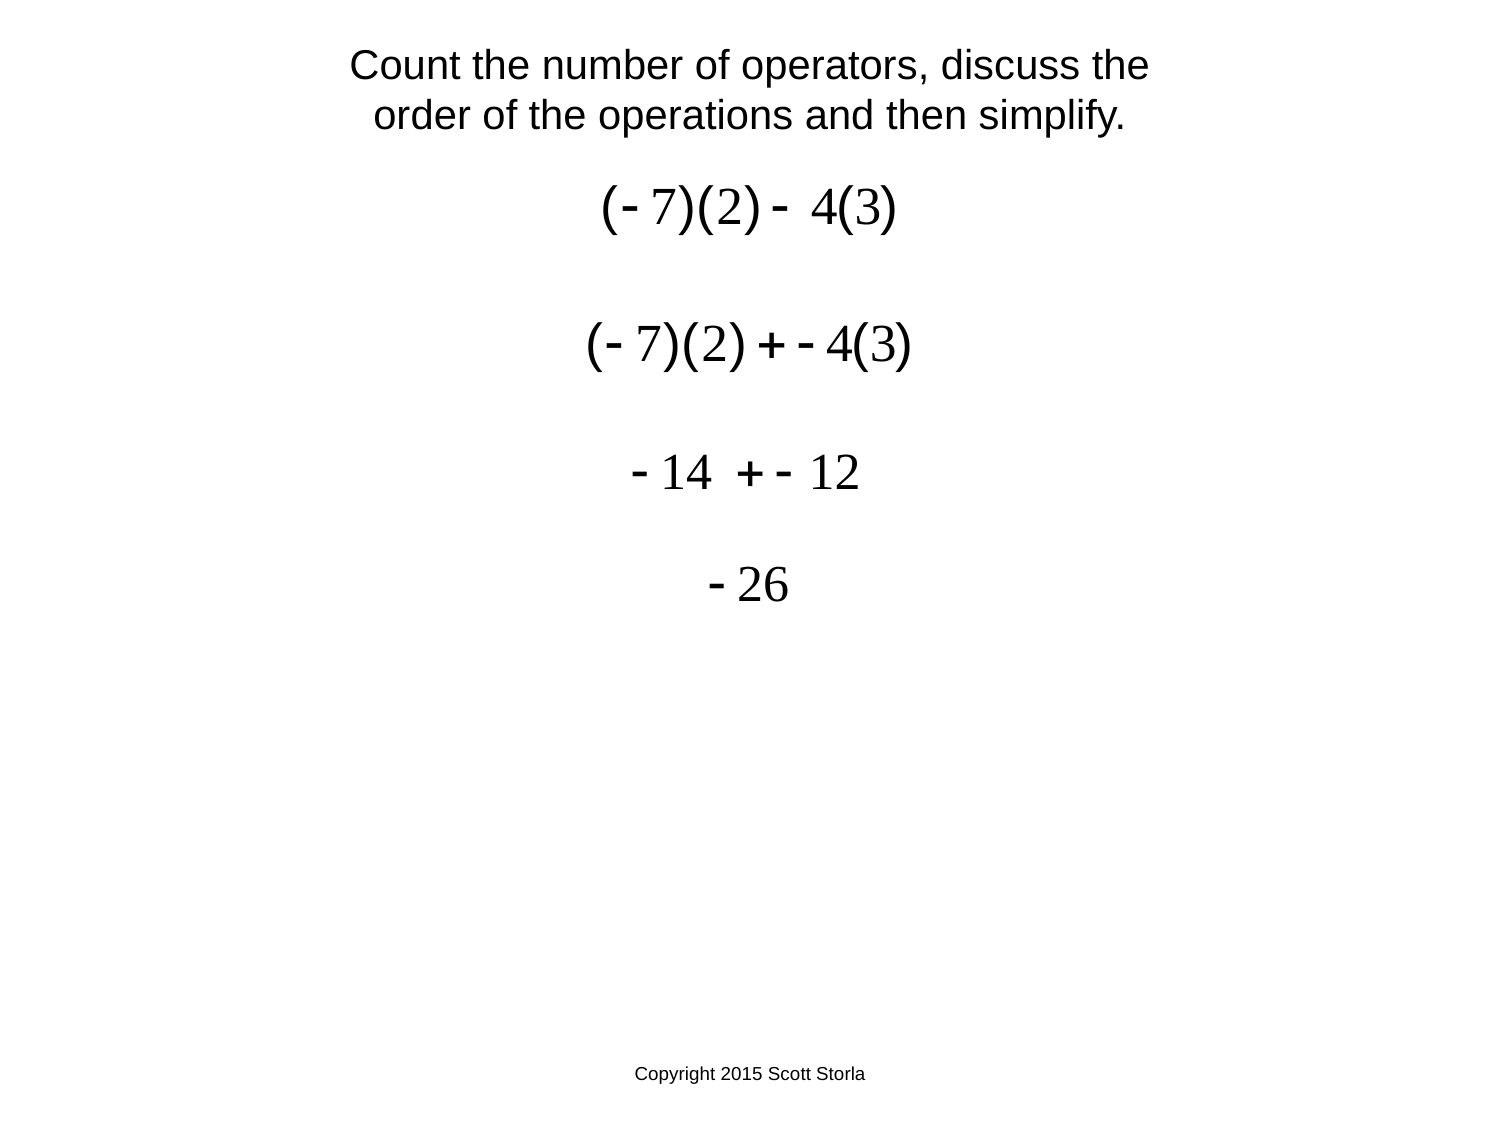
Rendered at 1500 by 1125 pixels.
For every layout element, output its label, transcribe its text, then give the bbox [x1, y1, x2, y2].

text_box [591, 170, 908, 249]
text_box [620, 437, 722, 502]
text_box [697, 549, 803, 620]
footer Copyright 2015 Scott Storla [512, 1042, 988, 1103]
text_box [576, 307, 923, 386]
text_box Count the number of operators, discuss the order of the operations and then simplify. [149, 24, 1350, 150]
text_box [724, 437, 876, 502]
